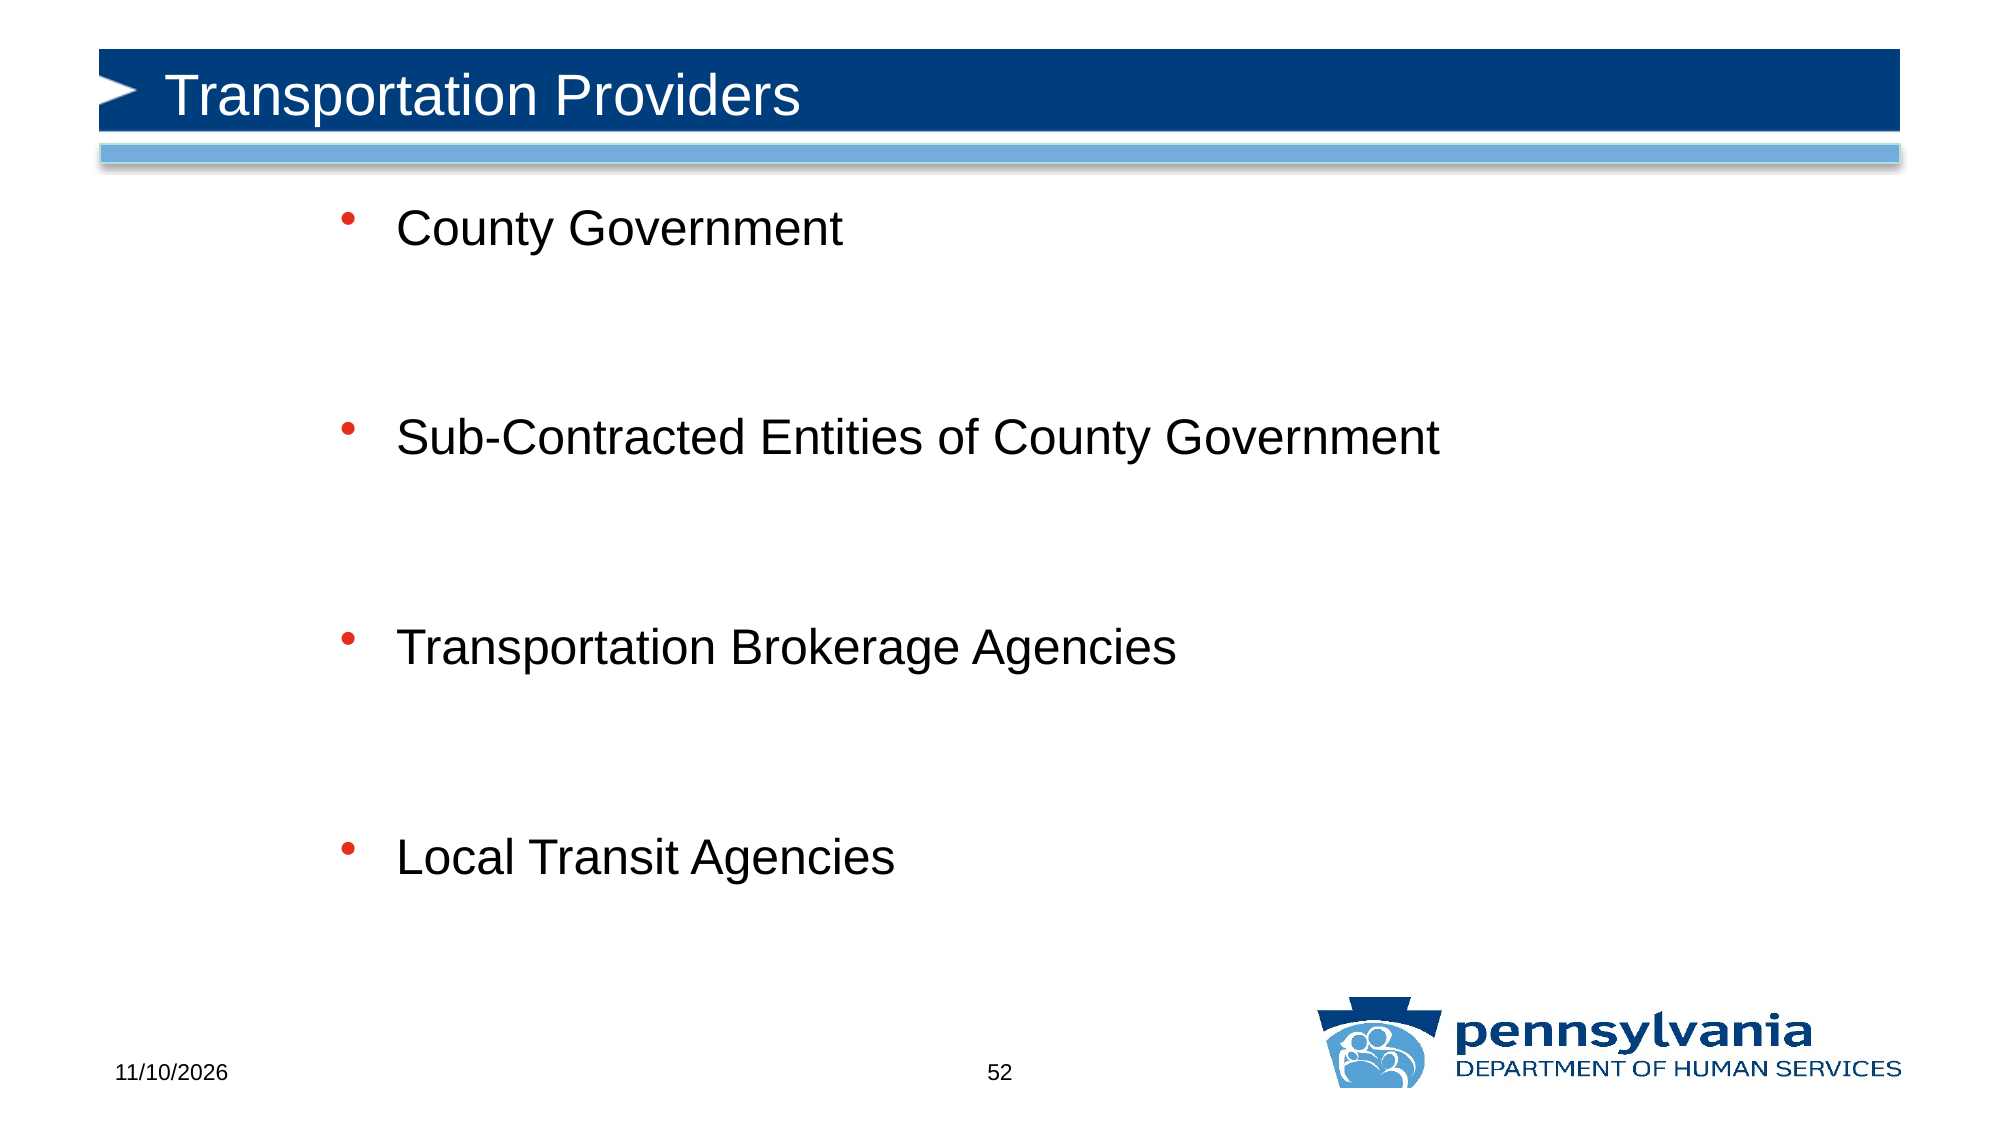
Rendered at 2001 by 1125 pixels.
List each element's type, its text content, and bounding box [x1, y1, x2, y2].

picture [1317, 997, 1901, 1088]
slide_number 52 [766, 1050, 1234, 1091]
list County Government Sub-Contracted Entities of County Government Transportation Brokerage Agencies Local Transit Agencies [324, 187, 1675, 975]
picture [99, 49, 1900, 138]
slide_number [99, 1049, 567, 1091]
title Transportation Providers [150, 50, 1900, 125]
